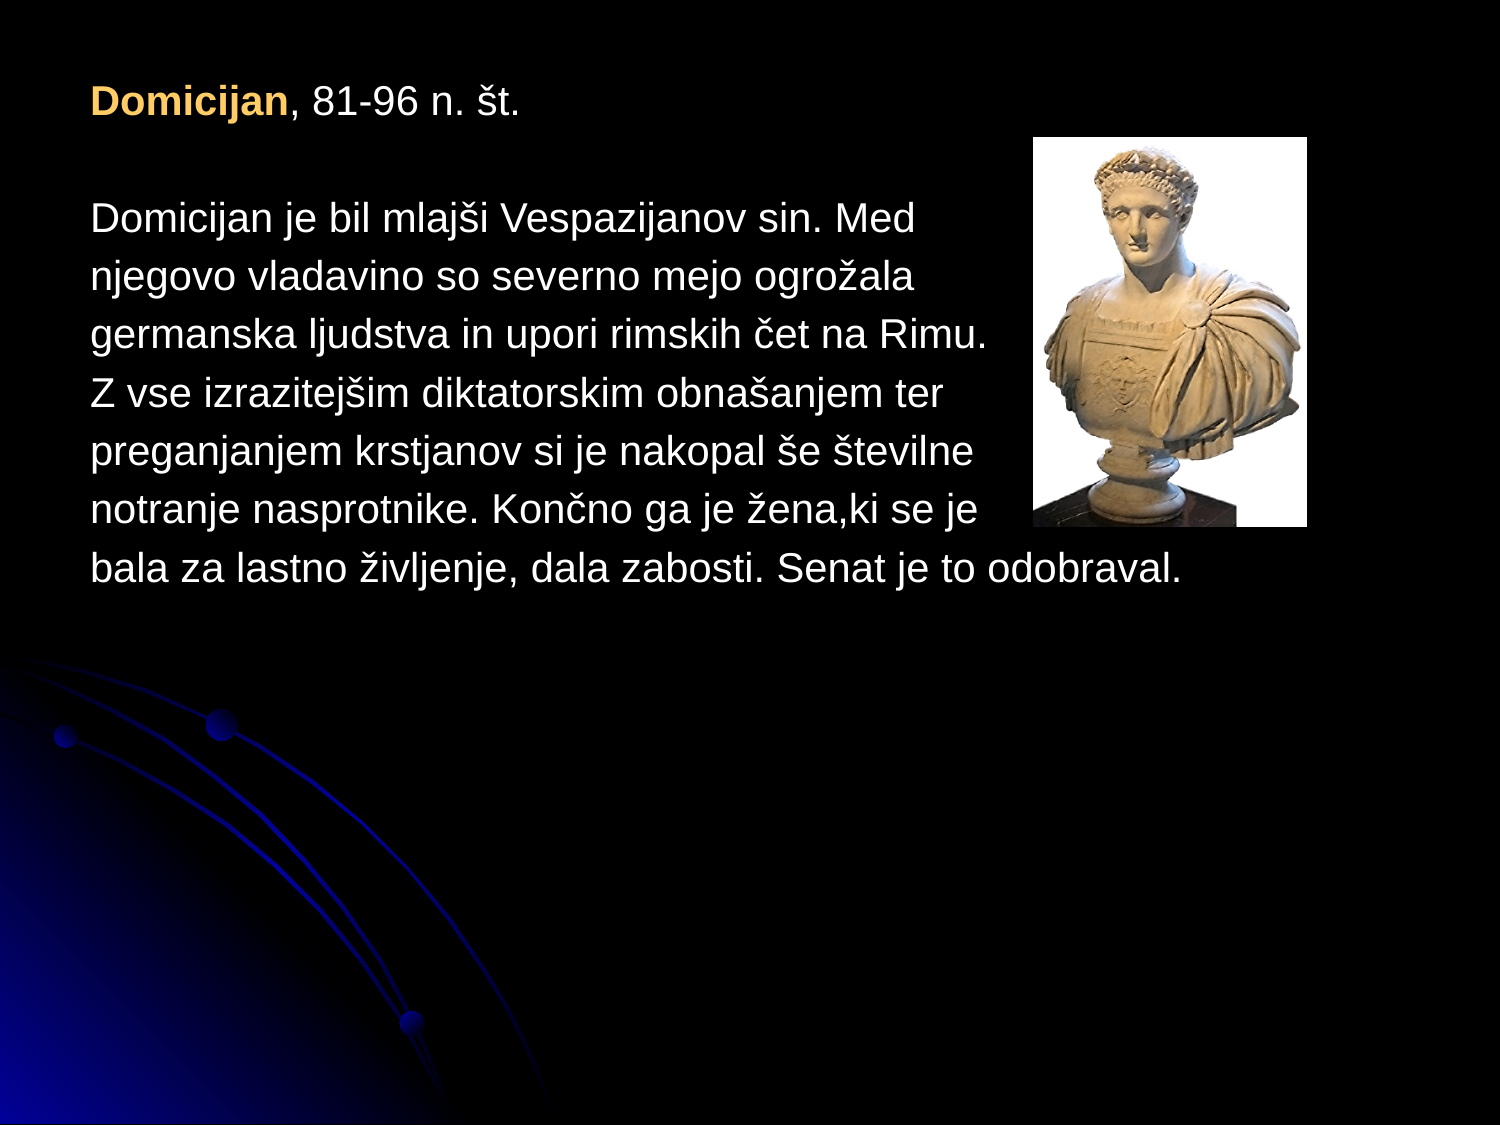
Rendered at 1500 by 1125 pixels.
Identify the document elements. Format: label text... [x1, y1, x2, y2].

list Domicijan, 81-96 n. št. Domicijan je bil mlajši Vespazijanov sin. Med njegovo vladavino so severno mejo ogrožala germanska ljudstva in upori rimskih čet na Rimu. Z vse izrazitejšim diktatorskim obnašanjem ter preganjanjem krstjanov si je nakopal še številne notranje nasprotnike. Končno ga je žena,ki se je bala za lastno življenje, dala zabosti. Senat je to odobraval. [75, 66, 1425, 1006]
picture [1033, 137, 1307, 528]
